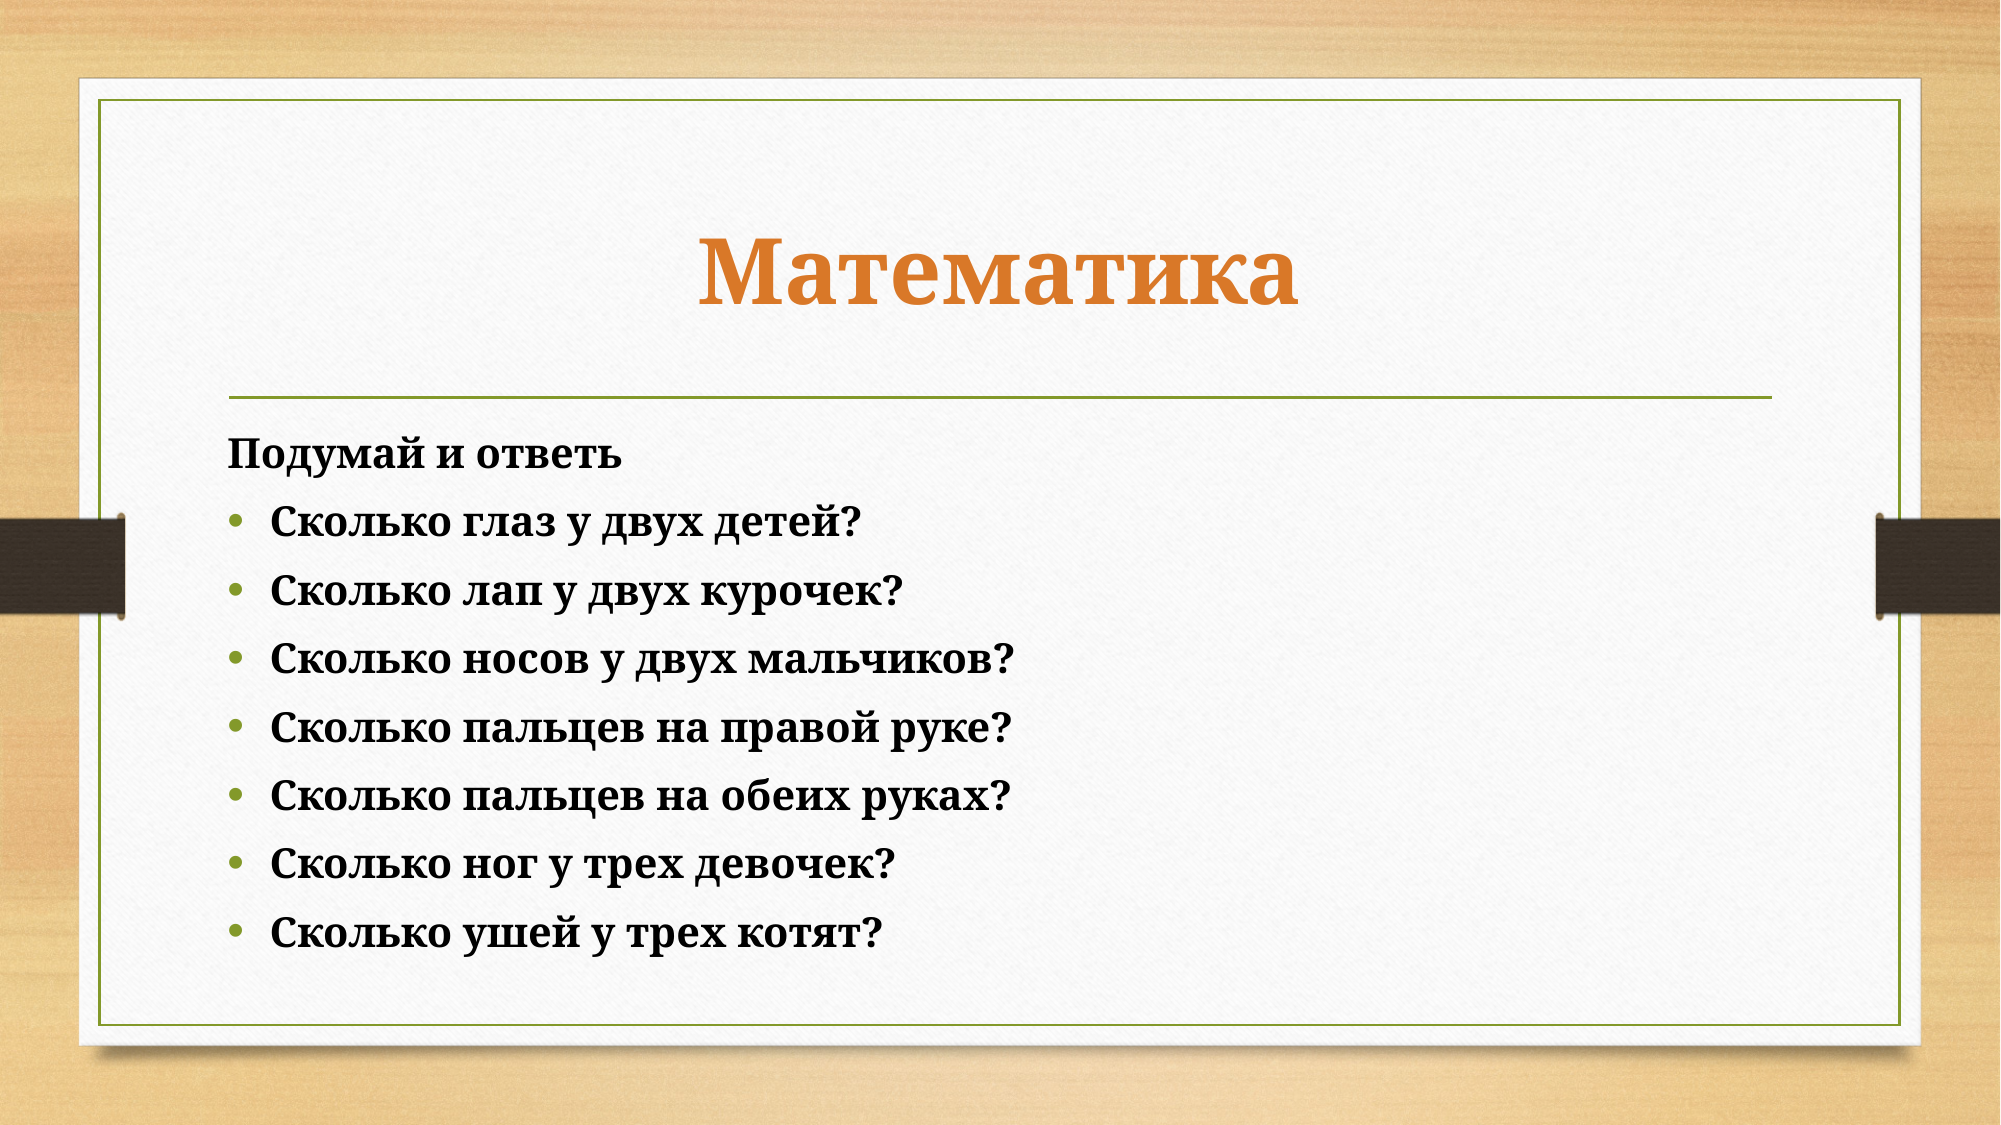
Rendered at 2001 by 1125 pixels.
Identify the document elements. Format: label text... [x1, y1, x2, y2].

picture [0, 0, 2001, 1125]
list Подумай и ответь Сколько глаз у двух детей? Сколько лап у двух курочек? Сколько носов у двух мальчиков? Сколько пальцев на правой руке? Сколько пальцев на обеих руках? Сколько ног у трех девочек? Сколько ушей у трех котят? [212, 419, 1788, 964]
title Математика [212, 161, 1788, 375]
